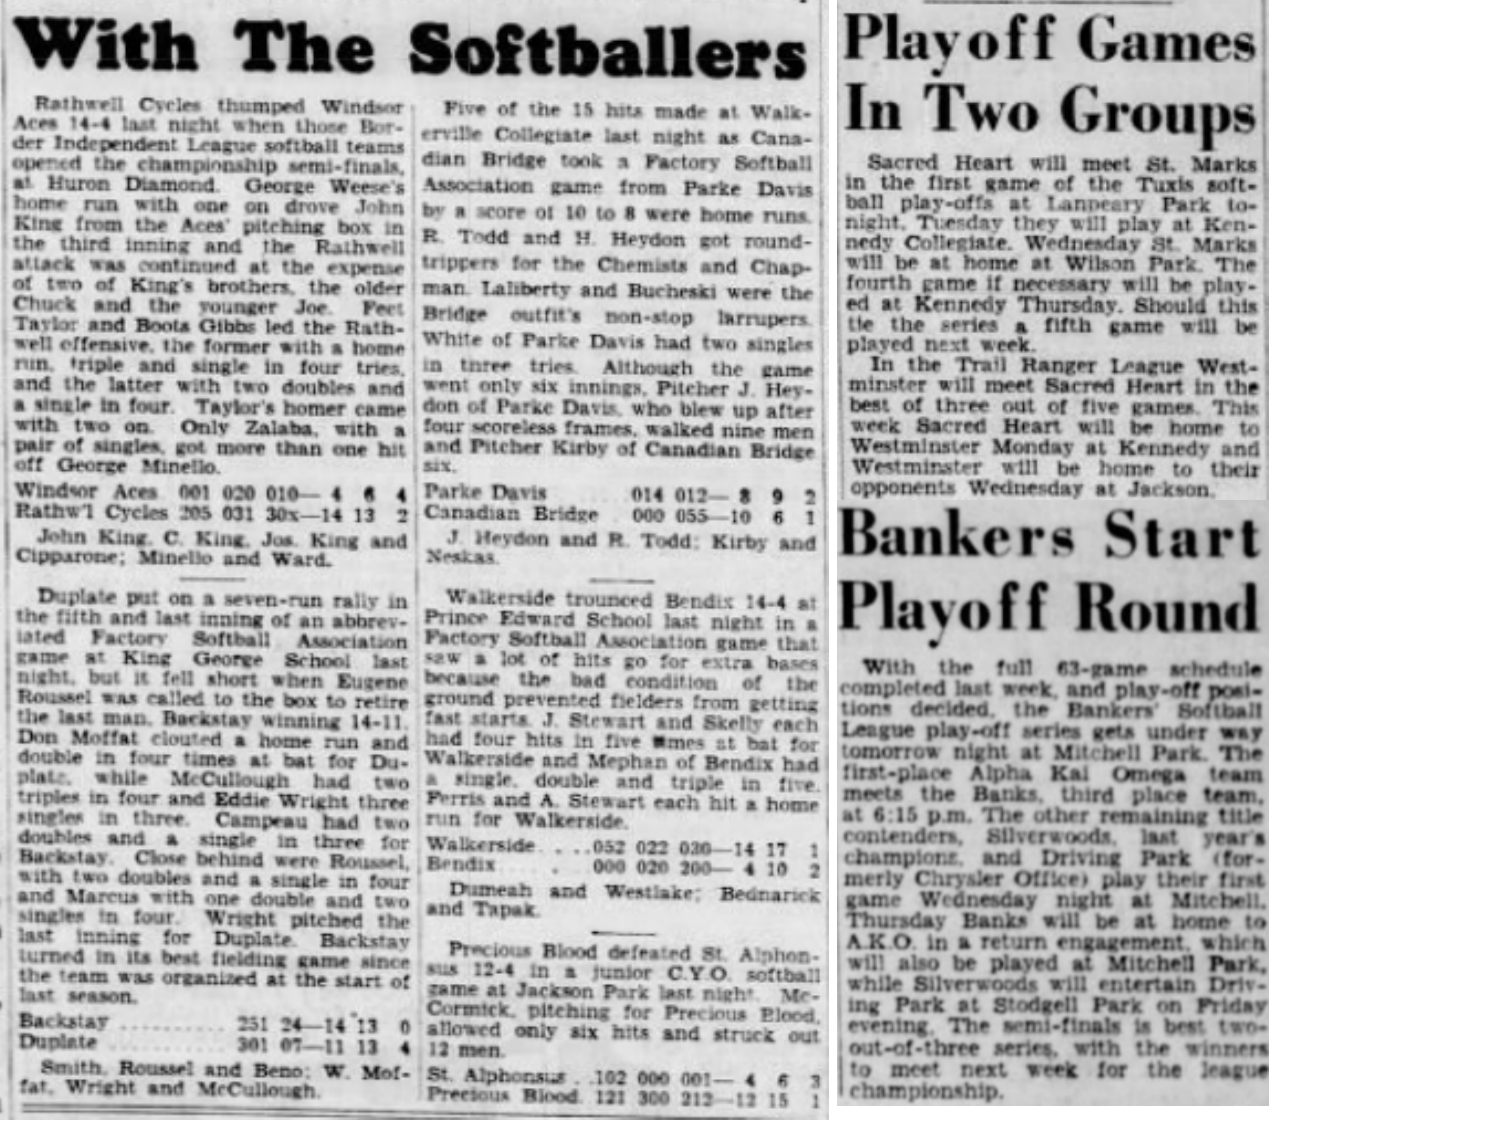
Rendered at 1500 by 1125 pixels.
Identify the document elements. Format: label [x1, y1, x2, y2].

picture [0, 0, 829, 1120]
picture [837, 0, 1269, 1106]
